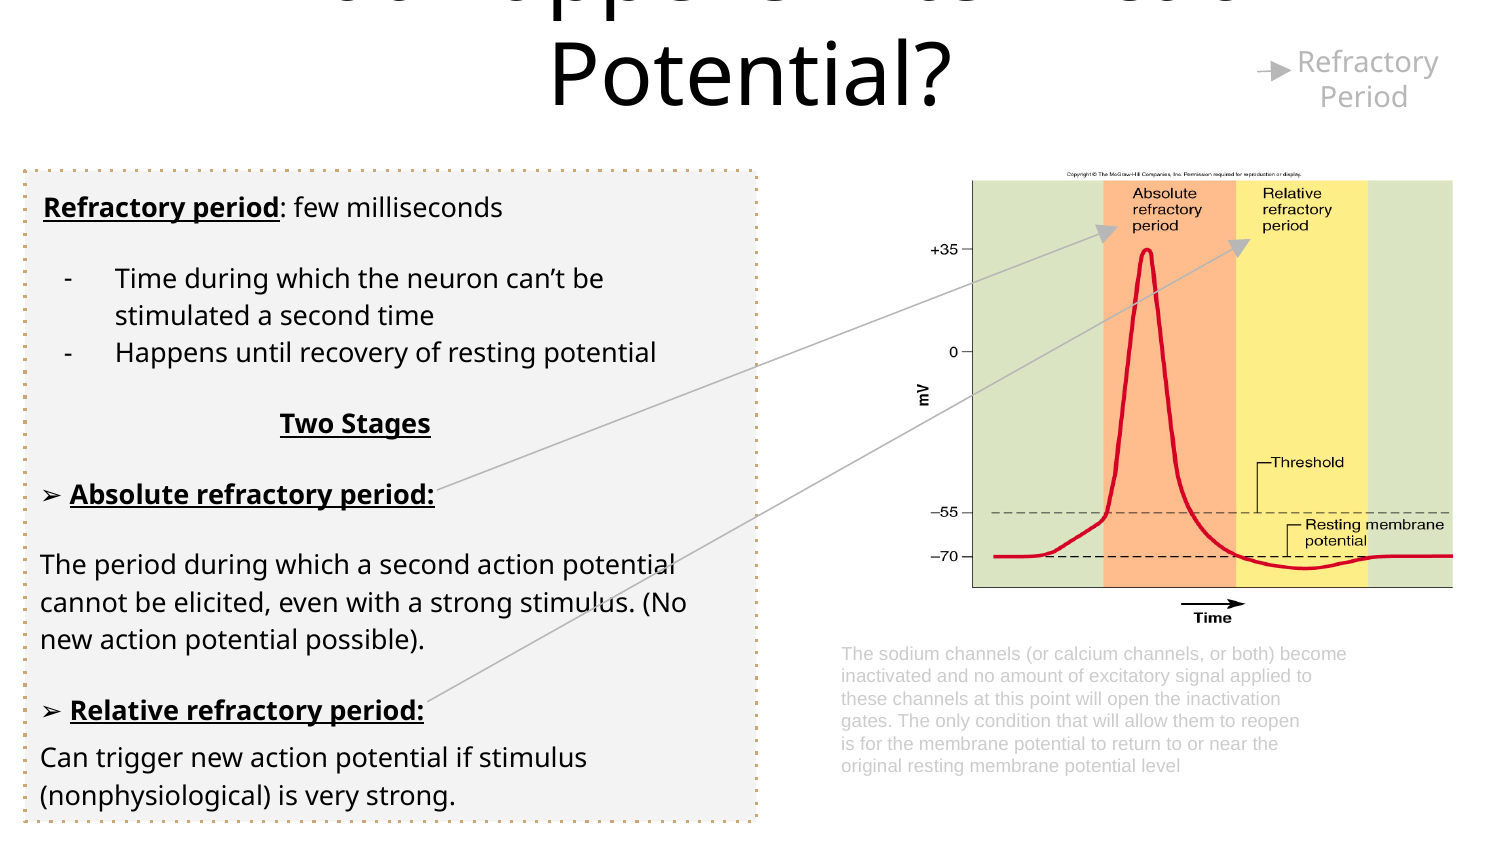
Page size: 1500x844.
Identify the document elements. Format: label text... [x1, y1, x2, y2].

text_box The sodium channels (or calcium channels, or both) become inactivated and no amount of excitatory signal applied to these channels at this point will open the inactivation gates. The only condition that will allow them to reopen is for the membrane potential to return to or near the original resting membrane potential level [826, 626, 1465, 844]
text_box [427, 238, 1251, 702]
title What Happens After Action Potential? [27, 15, 1473, 138]
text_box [436, 226, 1119, 237]
list Refractory period: few milliseconds Time during which the neuron can’t be stimulated a second time Happens until recovery of resting potential Two Stages ➢ Absolute refractory period: The period during which a second action potential cannot be elicited, even with a strong stimulus. (No new action potential possible). ➢ Relative refractory period: Can trigger new action potential if stimulus (nonphysiological) is very strong. [24, 170, 757, 822]
text_box Refractory Period [1263, 28, 1473, 114]
picture [911, 170, 1454, 627]
